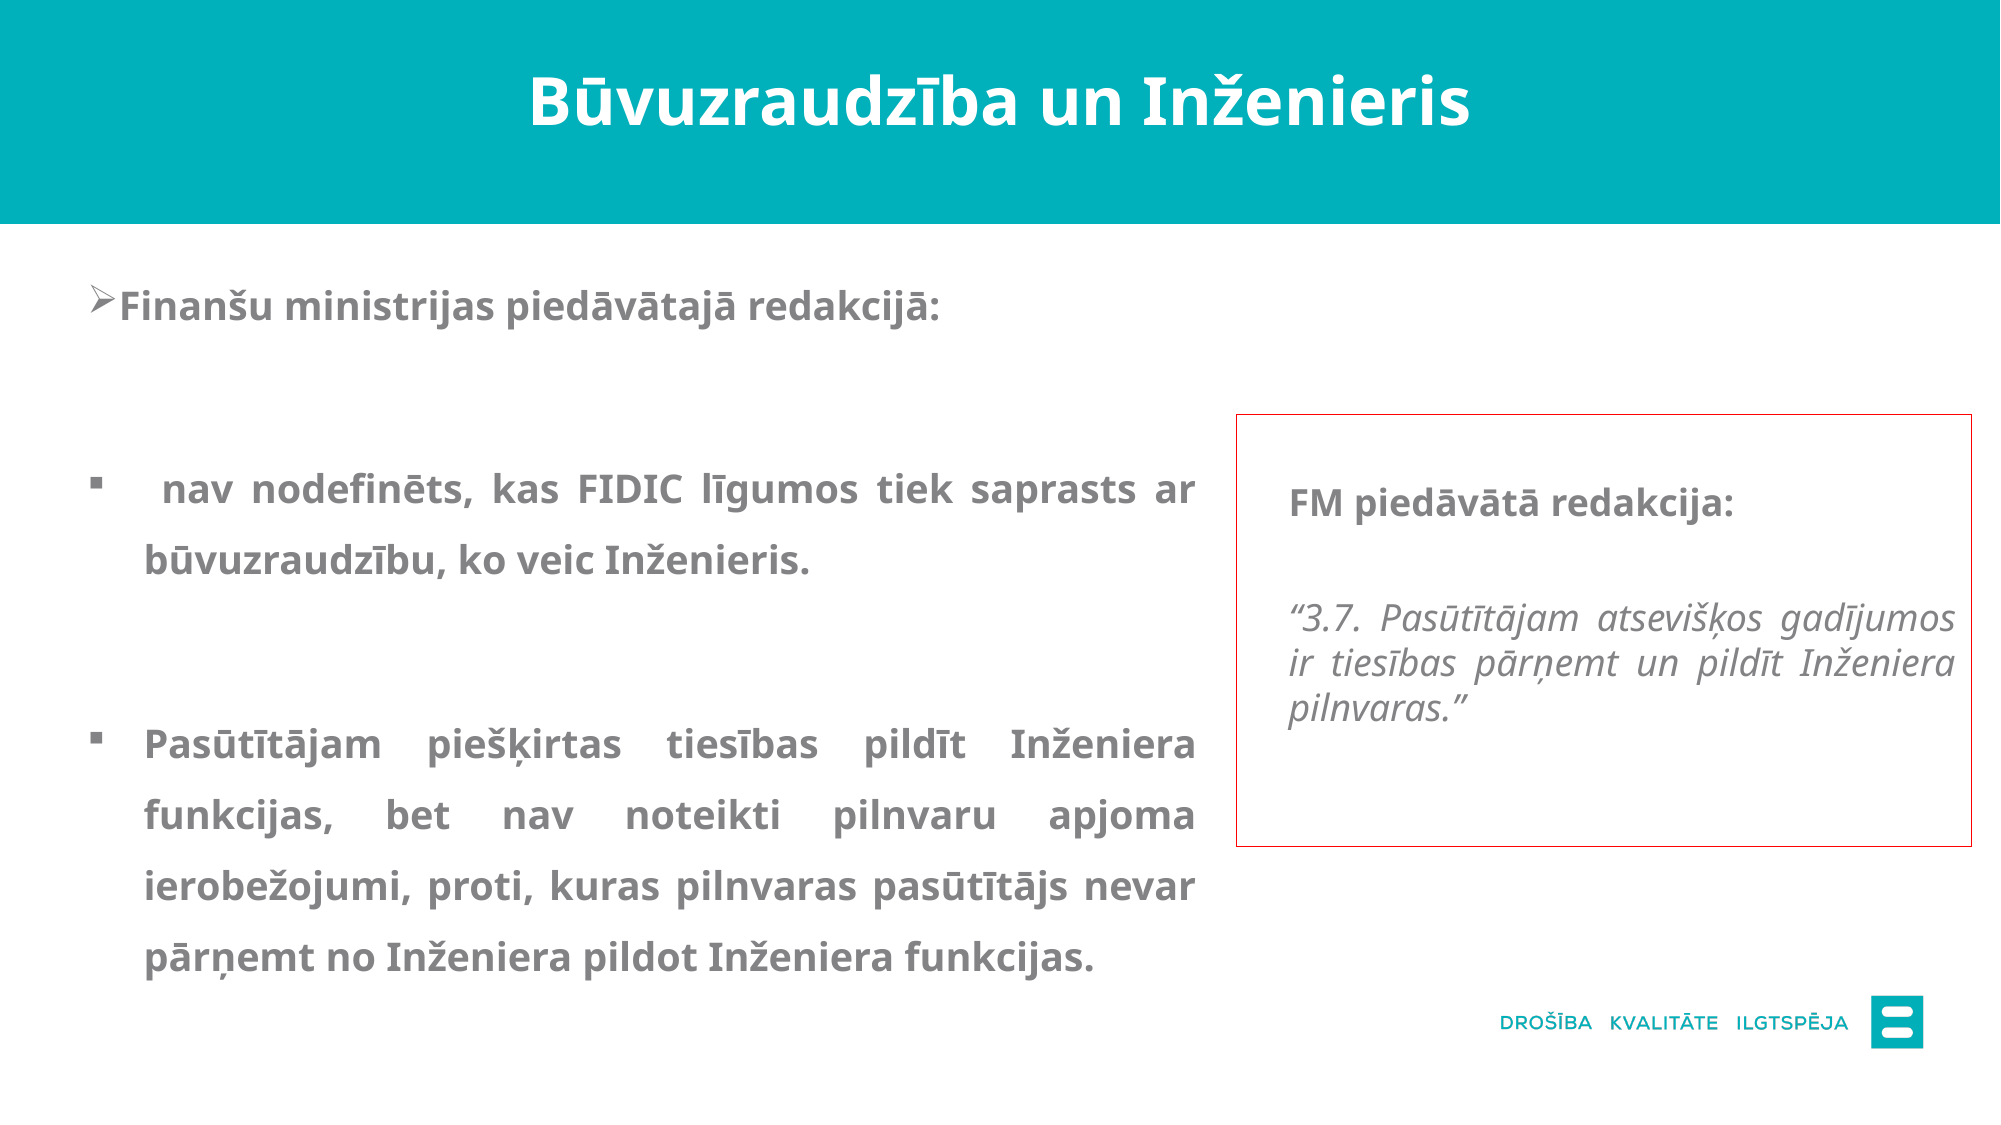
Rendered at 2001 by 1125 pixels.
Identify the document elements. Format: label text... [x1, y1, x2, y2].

list Finanšu ministrijas piedāvātajā redakcijā: nav nodefinēts, kas FIDIC līgumos tiek saprasts ar būvuzraudzību, ko veic Inženieris. Pasūtītājam piešķirtas tiesības pildīt Inženiera funkcijas, bet nav noteikti pilnvaru apjoma ierobežojumi, proti, kuras pilnvaras pasūtītājs nevar pārņemt no Inženiera pildot Inženiera funkcijas. [72, 249, 1213, 1016]
text_box FM piedāvātā redakcija: “3.7. Pasūtītājam atsevišķos gadījumos ir tiesības pārņemt un pildīt Inženiera pilnvaras.” [1236, 414, 1972, 847]
title Būvuzraudzība un Inženieris [137, 59, 1863, 278]
picture [1501, 995, 1924, 1049]
